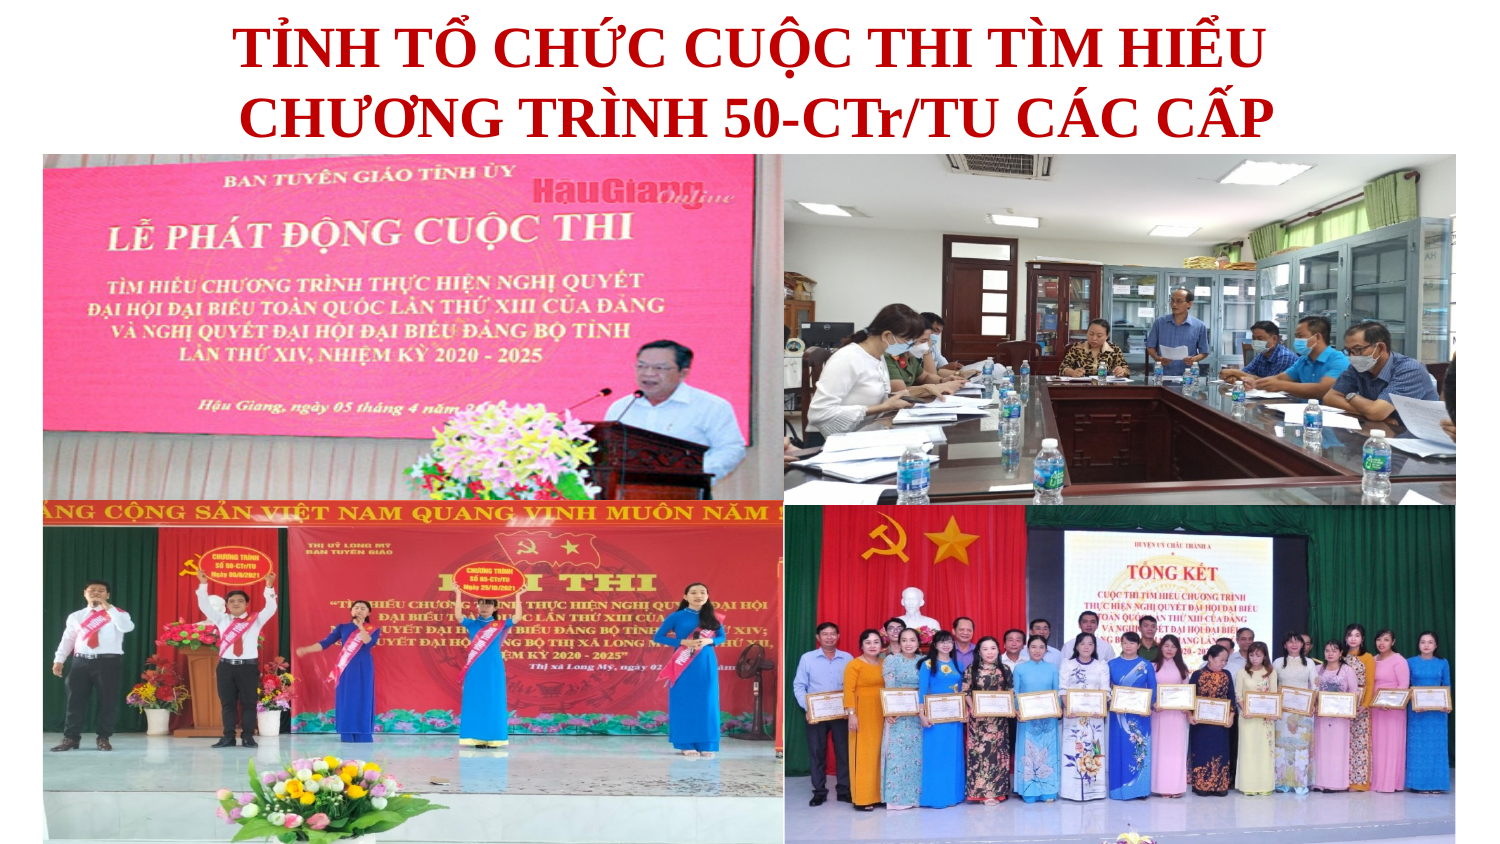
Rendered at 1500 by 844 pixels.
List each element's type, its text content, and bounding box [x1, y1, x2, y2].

text_box TỈNH TỔ CHỨC CUỘC THI TÌM HIỂU CHƯƠNG TRÌNH 50-CTr/TU CÁC CẤP [0, 1, 1500, 157]
picture [42, 153, 1456, 844]
